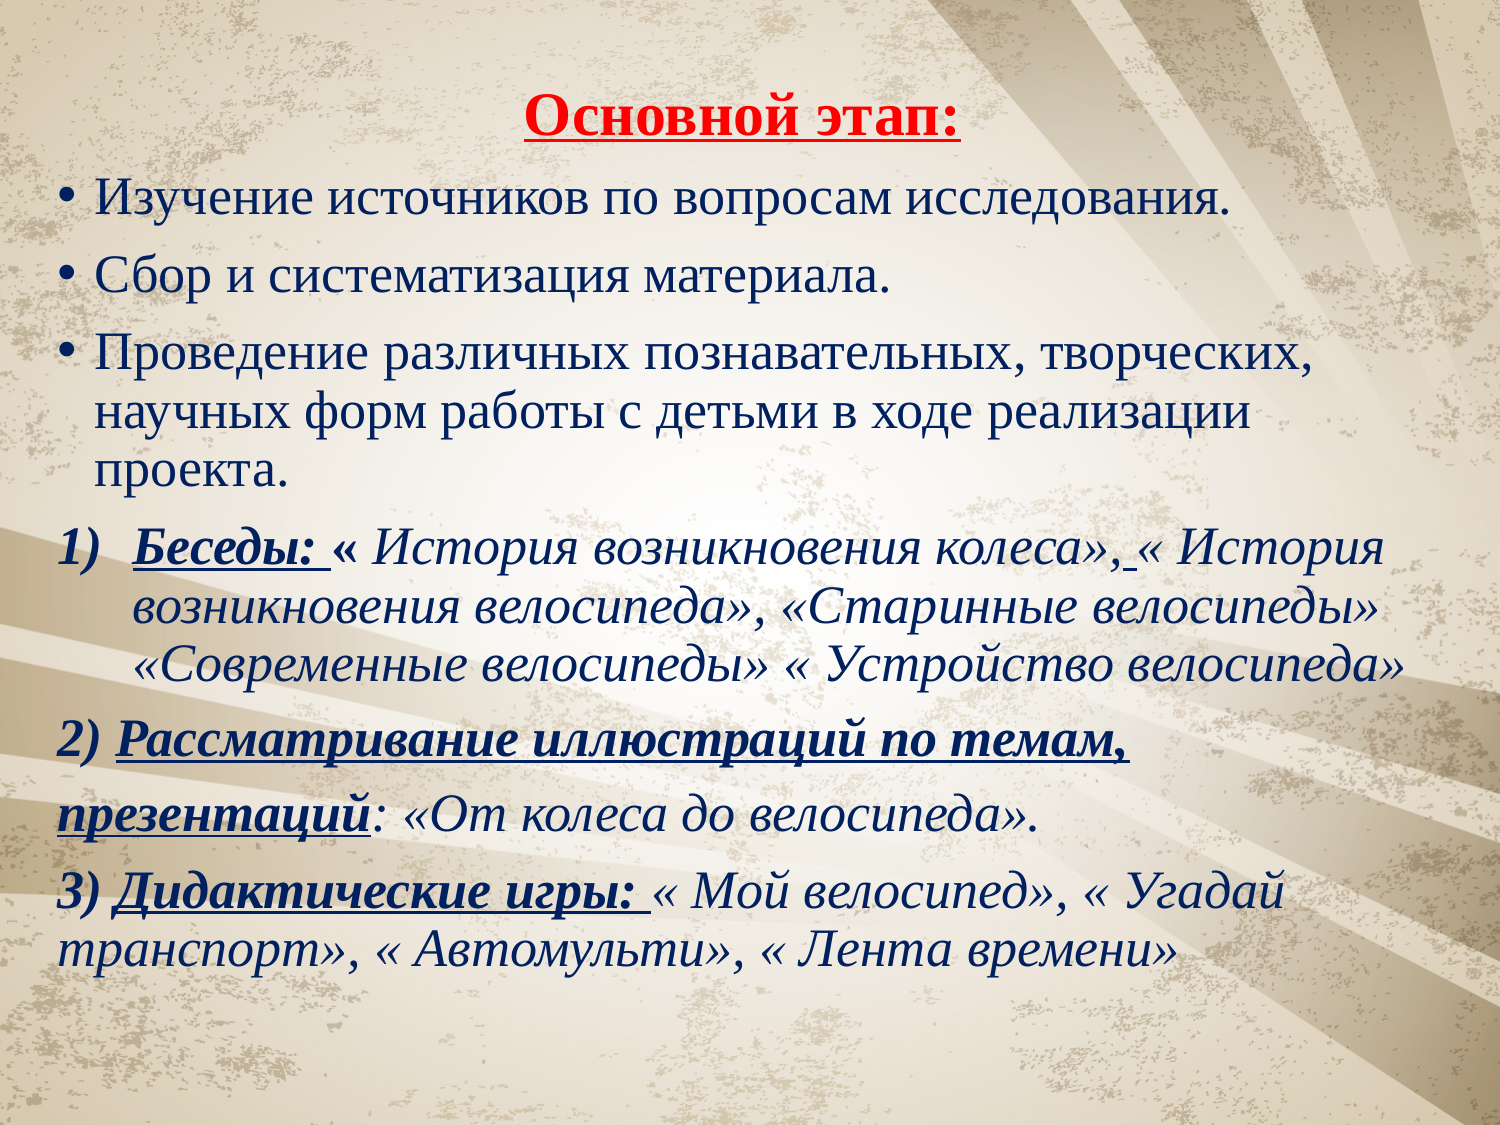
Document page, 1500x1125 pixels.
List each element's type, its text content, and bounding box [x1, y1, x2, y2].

picture [0, 0, 1500, 1125]
list Основной этап: Изучение источников по вопросам исследования. Сбор и систематизация материала. Проведение различных познавательных, творческих, научных форм работы с детьми в ходе реализации проекта. Беседы: « История возникновения колеса», « История возникновения велосипеда», «Старинные велосипеды» «Современные велосипеды» « Устройство велосипеда» 2) Рассматривание иллюстраций по темам, презентаций: «От колеса до велосипеда». 3) Дидактические игры: « Мой велосипед», « Угадай транспорт», « Автомульти», « Лента времени» [42, 73, 1443, 1014]
